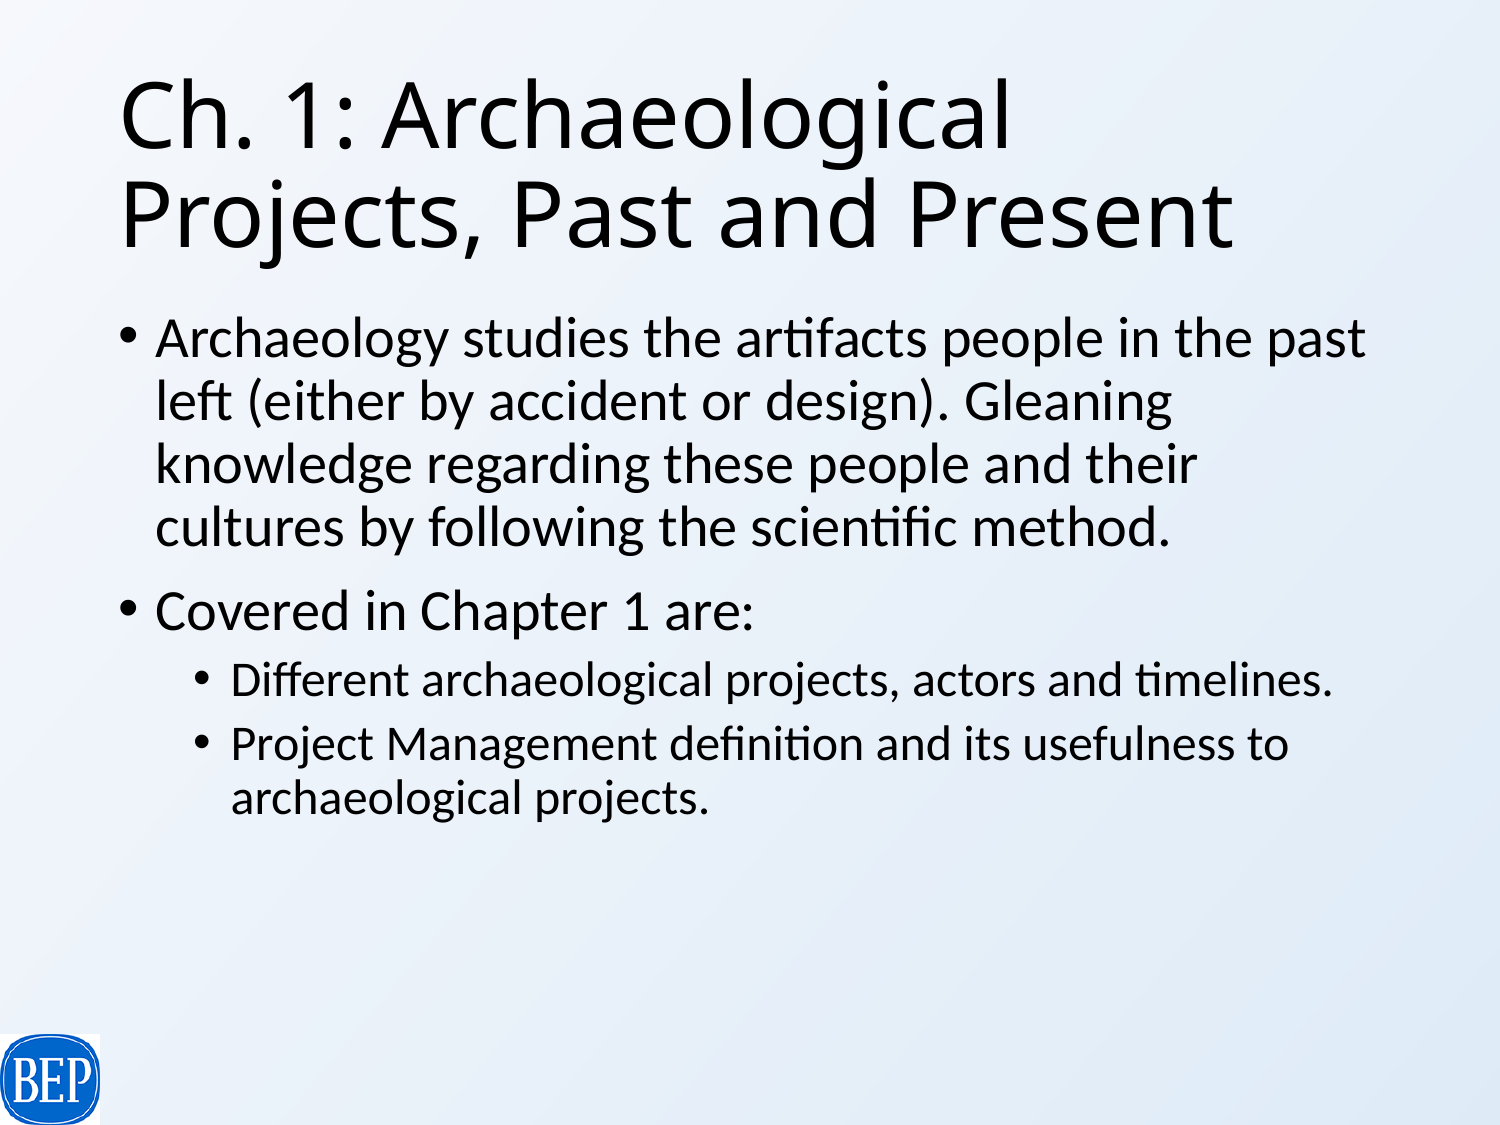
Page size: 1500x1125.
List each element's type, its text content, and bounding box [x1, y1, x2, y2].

list Archaeology studies the artifacts people in the past left (either by accident or design). Gleaning knowledge regarding these people and their cultures by following the scientific method. Covered in Chapter 1 are: Different archaeological projects, actors and timelines. Project Management definition and its usefulness to archaeological projects. [103, 299, 1397, 1014]
picture [0, 1034, 100, 1125]
title Ch. 1: Archaeological Projects, Past and Present [103, 59, 1397, 278]
